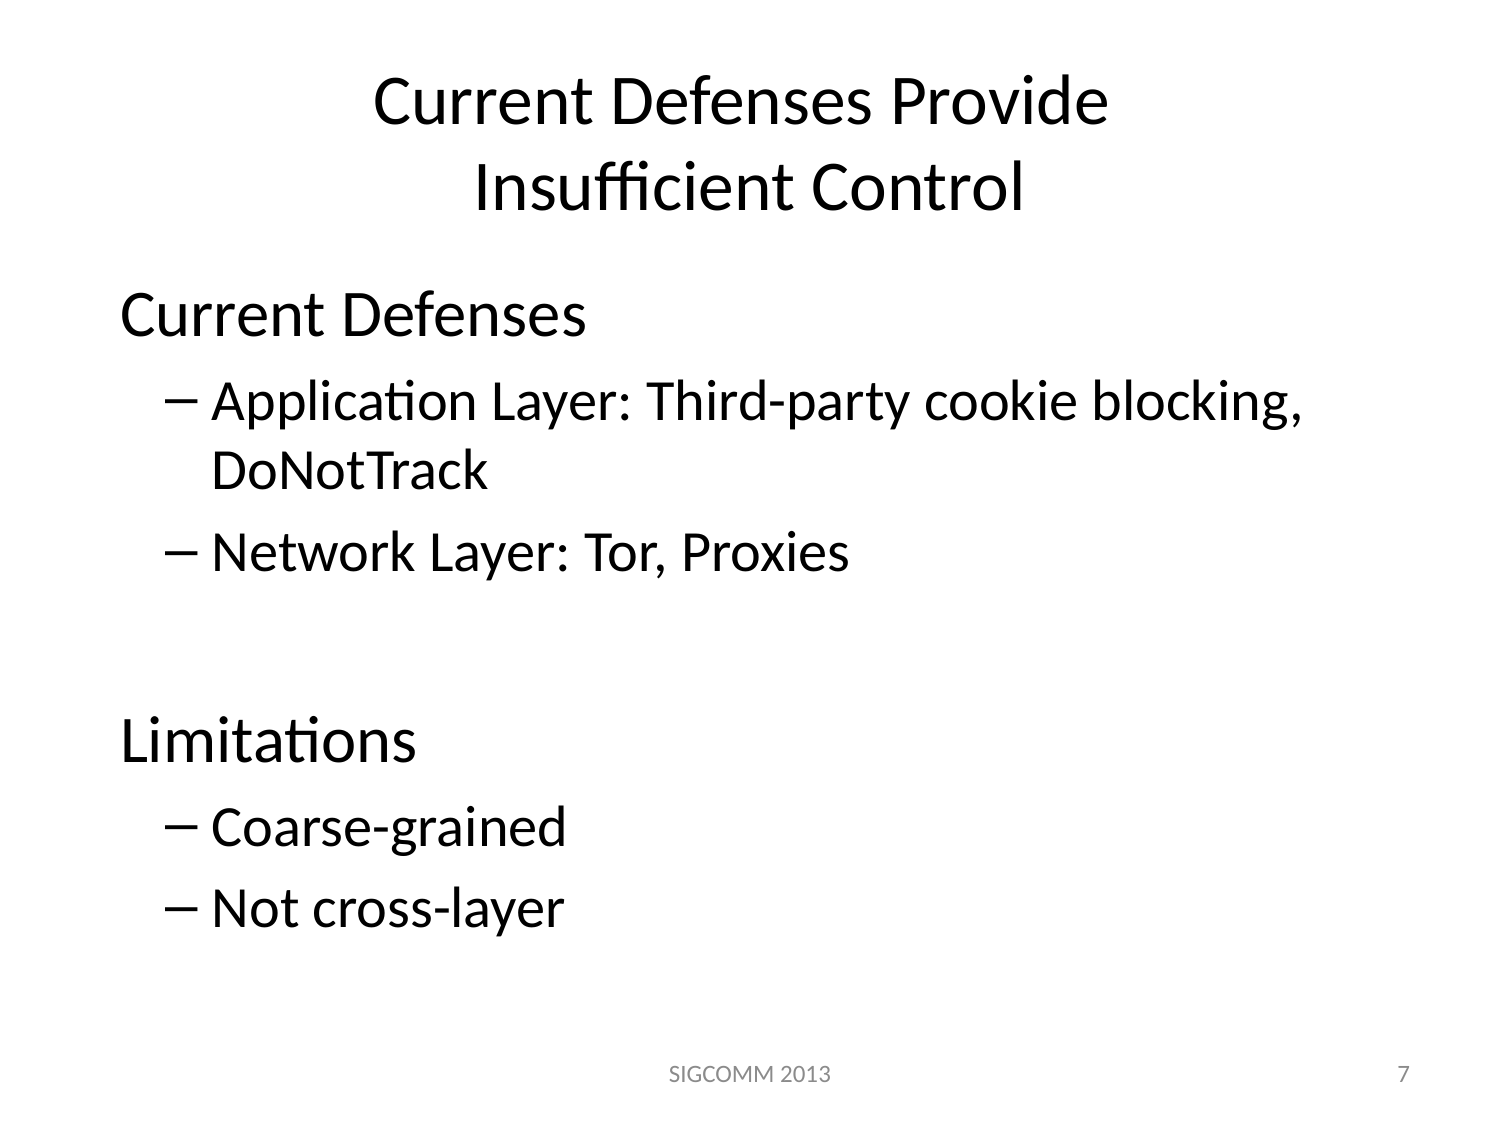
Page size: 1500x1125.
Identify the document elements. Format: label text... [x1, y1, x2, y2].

slide_number 7 [1074, 1042, 1425, 1103]
title Current Defenses Provide Insufficient Control [75, 45, 1425, 233]
list Current Defenses Application Layer: Third-party cookie blocking, DoNotTrack Network Layer: Tor, Proxies Limitations Coarse-grained Not cross-layer [75, 262, 1425, 1005]
footer SIGCOMM 2013 [512, 1042, 988, 1103]
